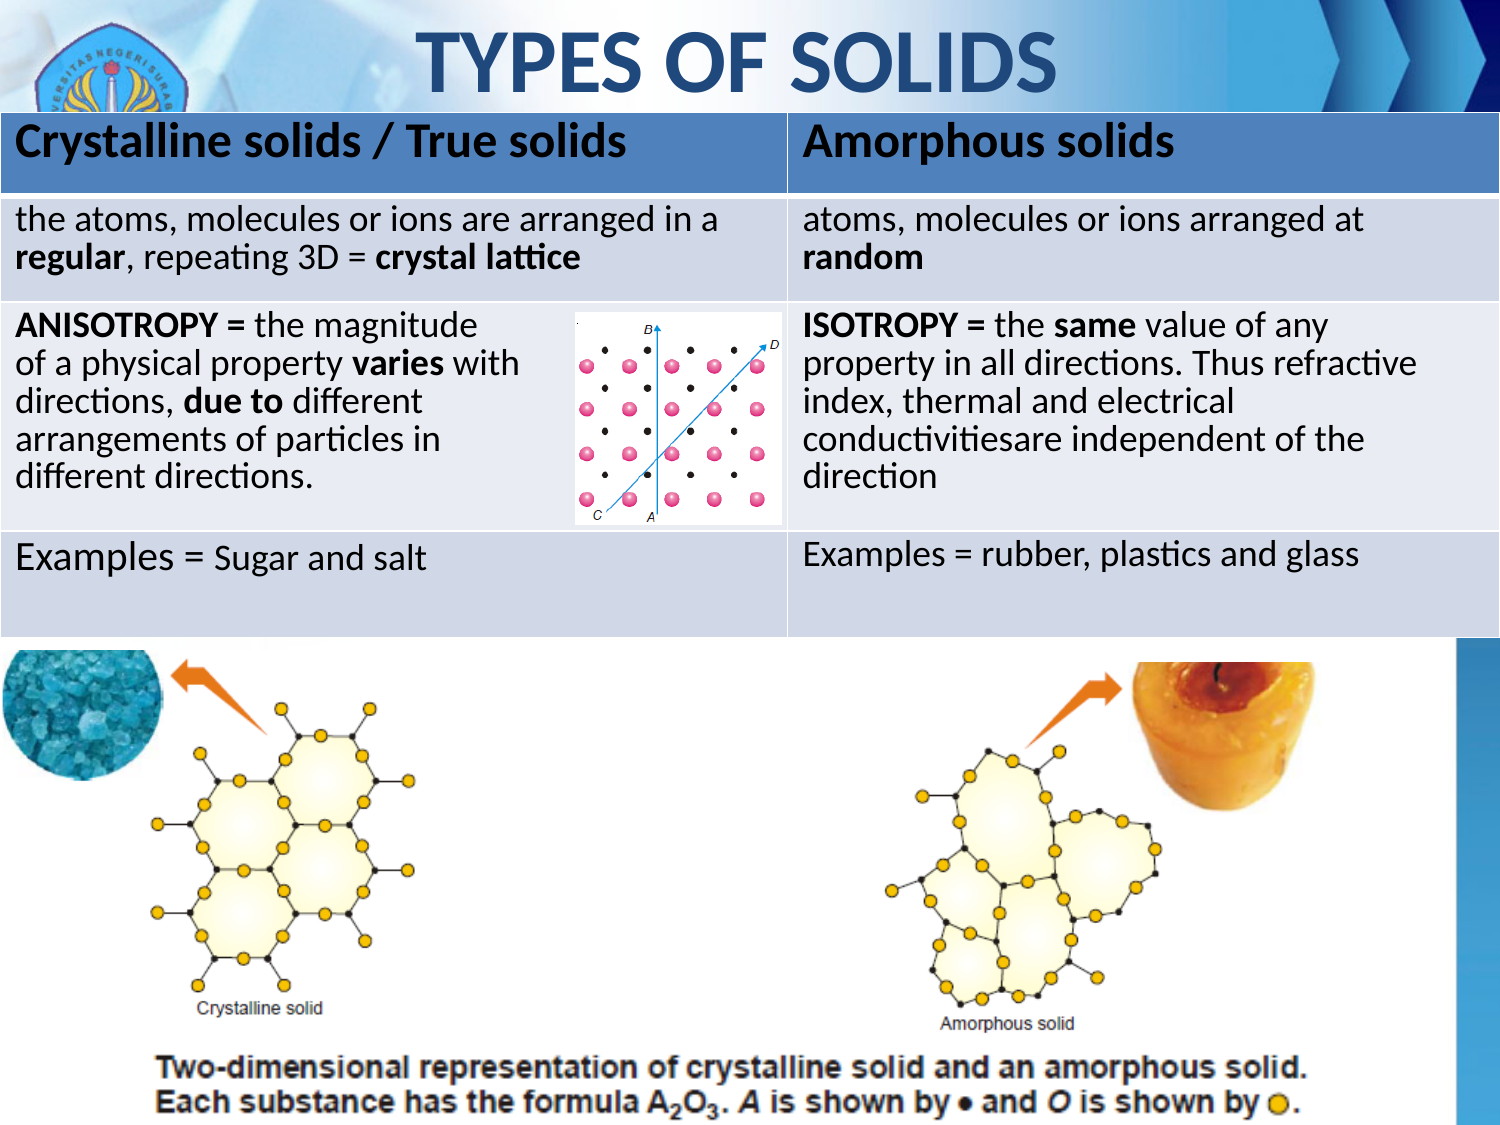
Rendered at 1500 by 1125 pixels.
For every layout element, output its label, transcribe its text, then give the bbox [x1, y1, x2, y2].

picture [1413, 0, 1500, 112]
table_cell ANISOTROPY = the magnitude of a physical property varies with directions, due to different arrangements of particles in different directions. [1, 303, 787, 530]
title TYPES OF SOLIDS [62, 0, 1413, 112]
table_header Crystalline solids / True solids [1, 113, 787, 193]
table_cell the atoms, molecules or ions are arranged in a regular, repeating 3D = crystal lattice [1, 199, 787, 301]
table_cell ISOTROPY = the same value of any property in all directions. Thus refractive index, thermal and electrical conductivitiesare independent of the direction [788, 303, 1499, 530]
picture [0, 638, 1500, 1125]
picture [574, 312, 783, 526]
picture [0, 0, 62, 112]
table_header Amorphous solids [788, 113, 1499, 193]
table_cell atoms, molecules or ions arranged at random [788, 199, 1499, 301]
table_cell Examples = Sugar and salt [1, 532, 787, 637]
table_cell Examples = rubber, plastics and glass [788, 532, 1499, 637]
